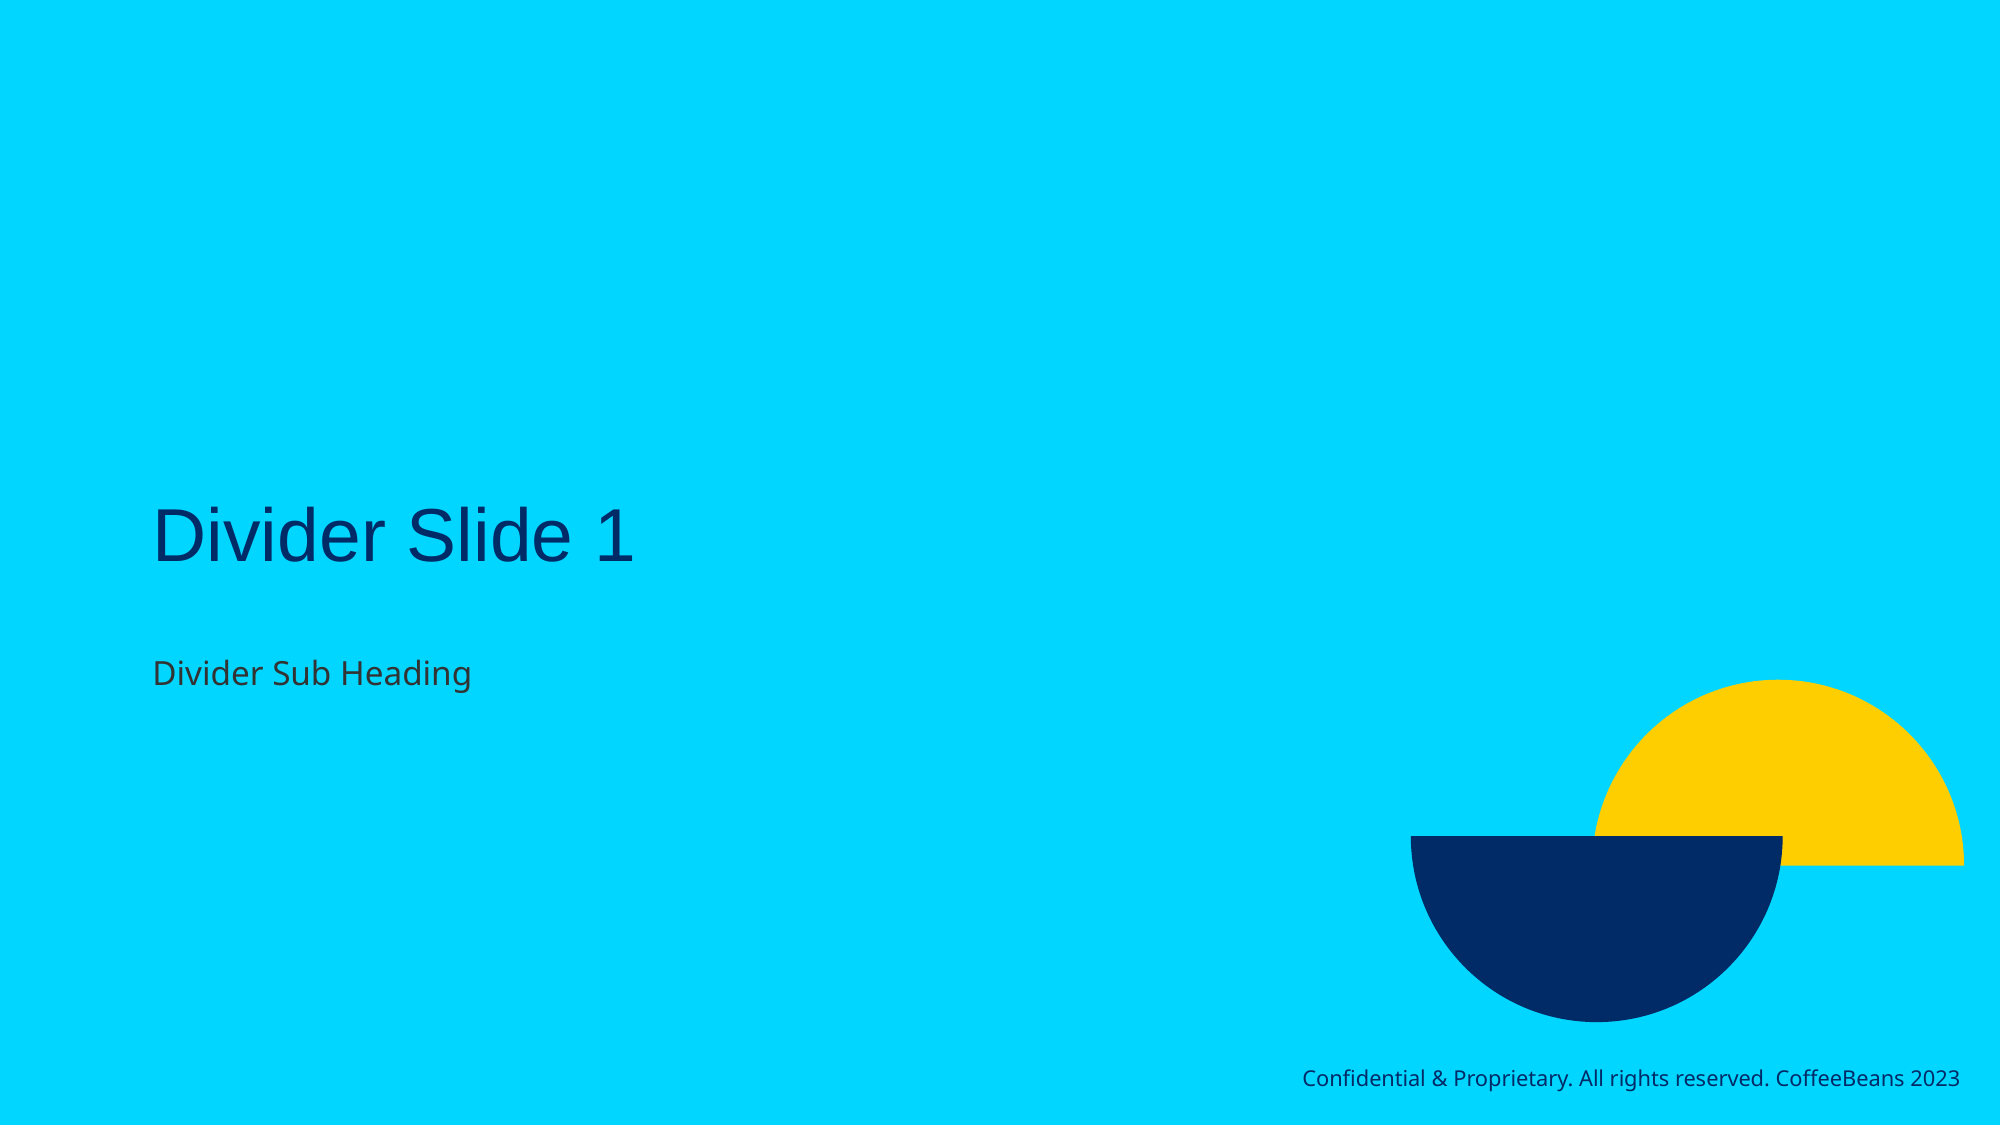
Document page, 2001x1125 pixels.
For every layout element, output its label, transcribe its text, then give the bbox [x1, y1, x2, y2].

title Divider Slide 1 [137, 446, 1368, 628]
footer Confidential & Proprietary. All rights reserved. CoffeeBeans 2023 [1232, 1048, 1977, 1108]
list Divider Sub Heading [137, 649, 1368, 710]
